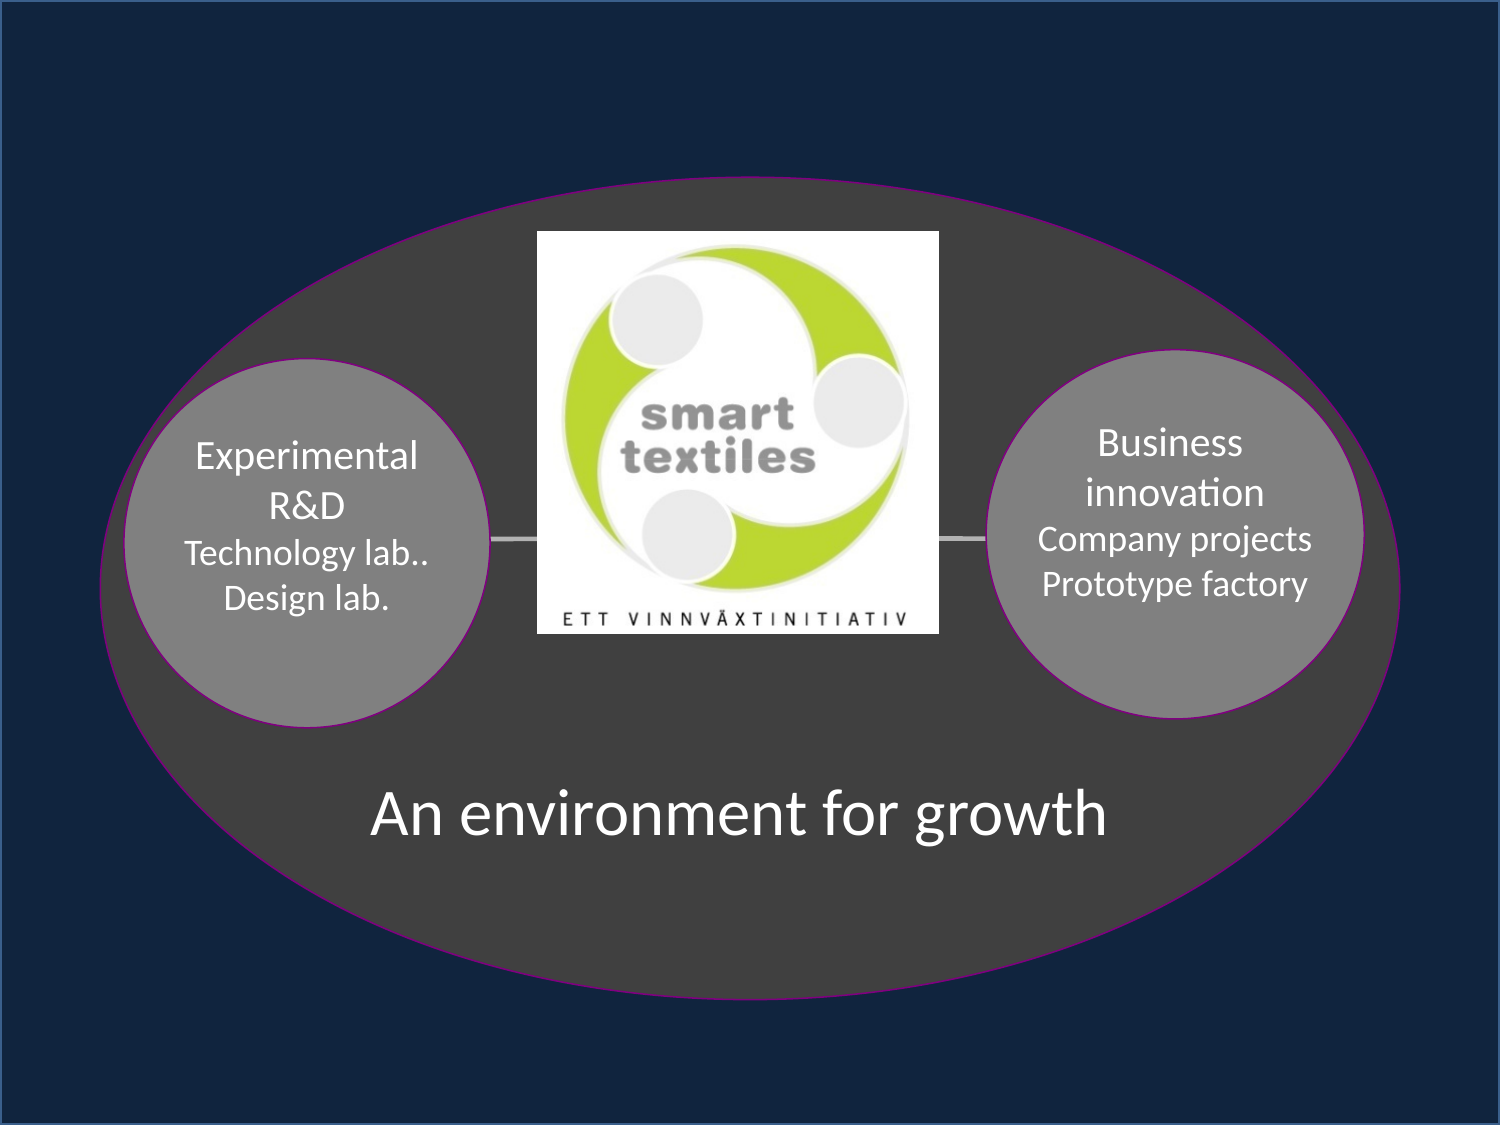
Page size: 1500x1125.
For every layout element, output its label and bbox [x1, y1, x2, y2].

text_box [100, 176, 1400, 1000]
picture [537, 231, 940, 634]
